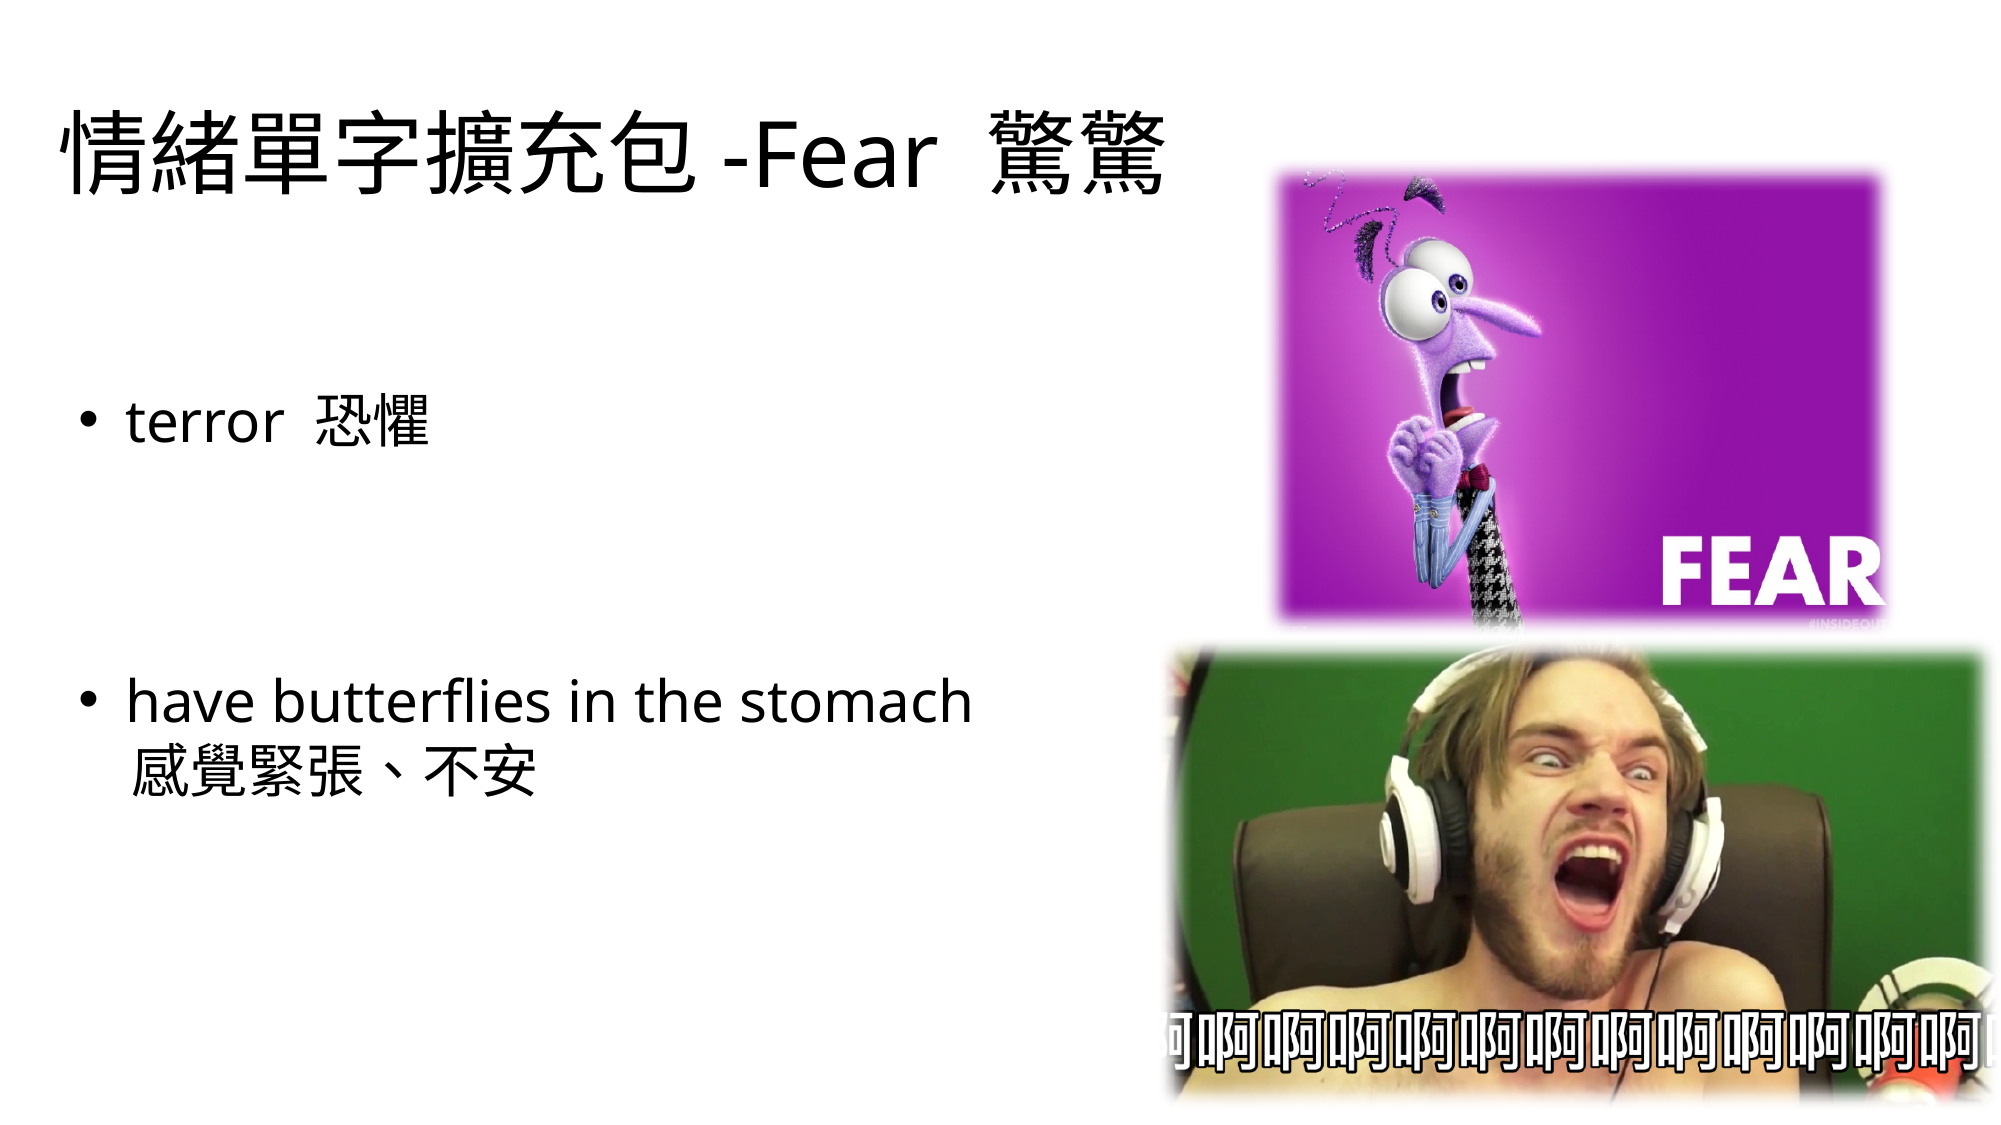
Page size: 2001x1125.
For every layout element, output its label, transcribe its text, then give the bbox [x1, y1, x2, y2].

picture [1158, 636, 2000, 1110]
text_box terror 恐懼 have butterflies in the stomach 感覺緊張、不安 [63, 376, 1261, 811]
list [1261, 157, 1897, 636]
title 情緒單字擴充包-Fear 驚驚 [42, 49, 1768, 267]
